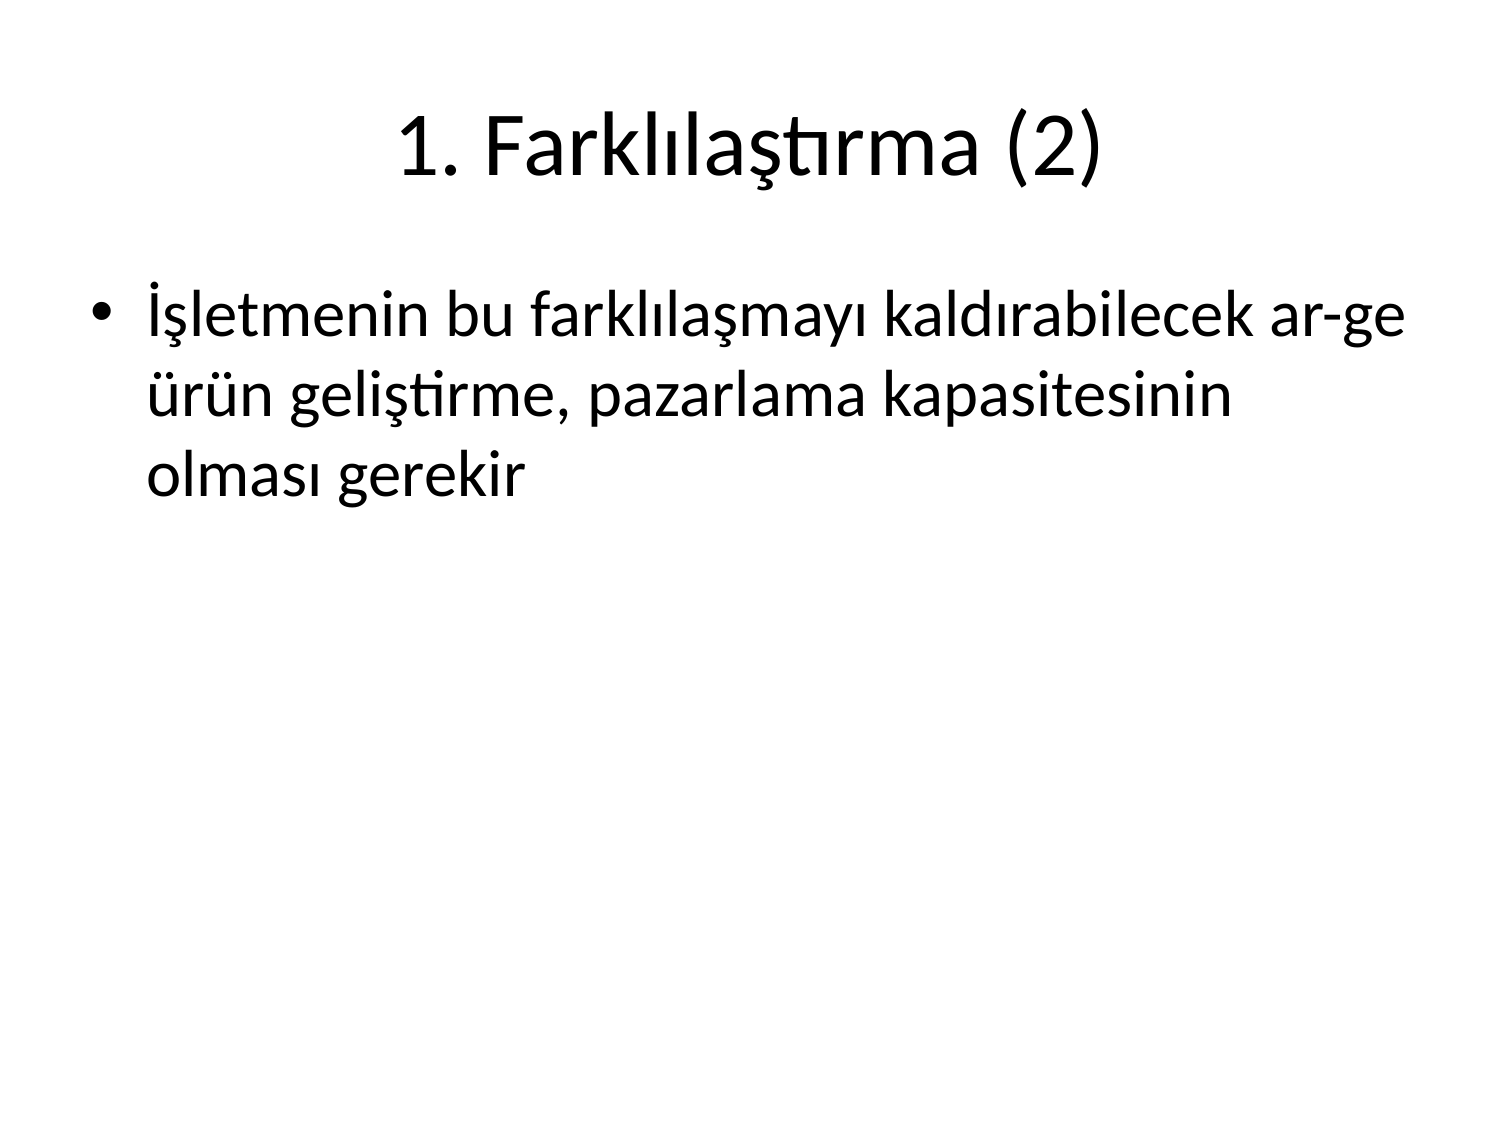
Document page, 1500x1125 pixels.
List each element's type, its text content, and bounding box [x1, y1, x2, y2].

list İşletmenin bu farklılaşmayı kaldırabilecek ar-ge ürün geliştirme, pazarlama kapasitesinin olması gerekir [75, 262, 1425, 1005]
title 1. Farklılaştırma (2) [75, 45, 1425, 233]
